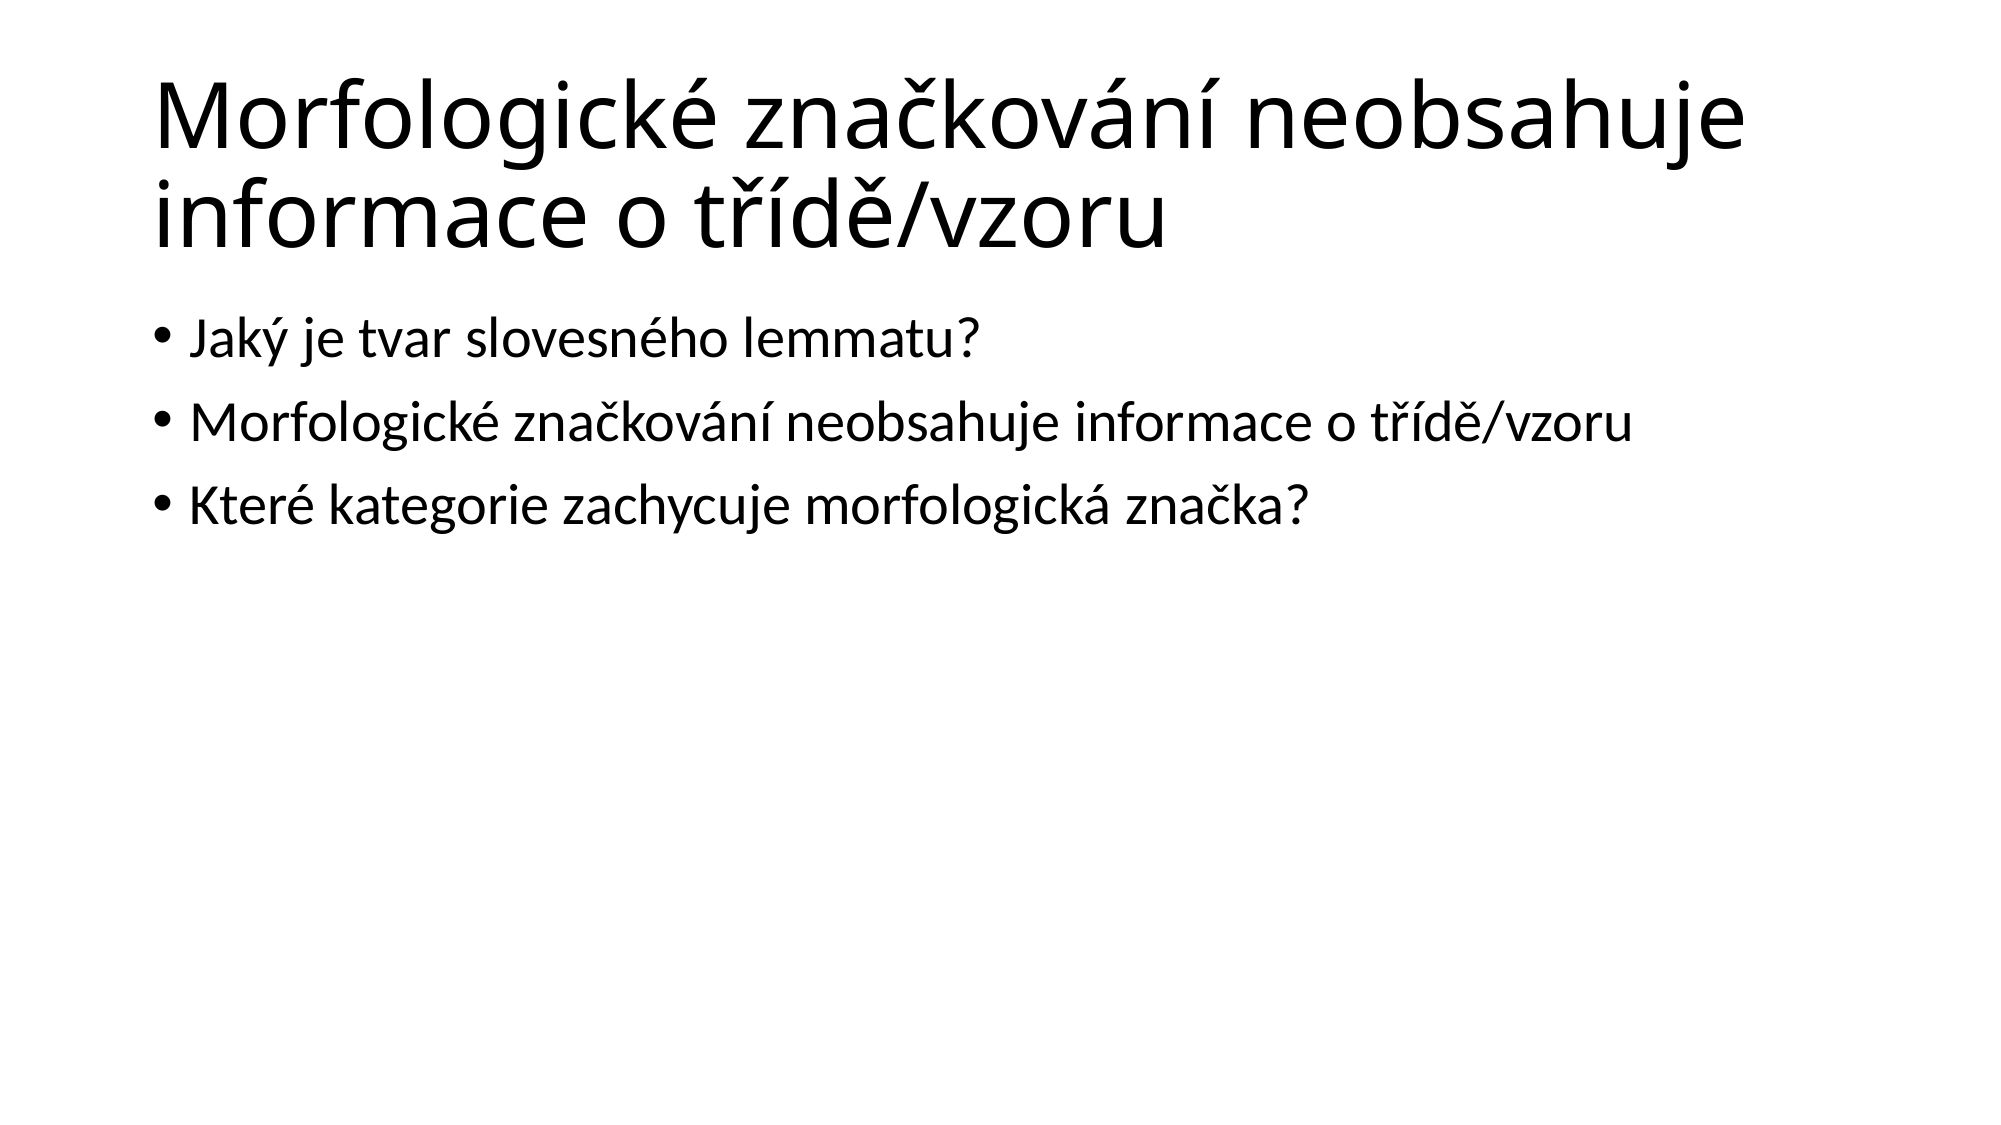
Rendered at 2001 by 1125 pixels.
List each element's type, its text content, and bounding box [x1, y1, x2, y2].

list Jaký je tvar slovesného lemmatu? Morfologické značkování neobsahuje informace o třídě/vzoru Které kategorie zachycuje morfologická značka? [137, 299, 1863, 1014]
title Morfologické značkování neobsahuje informace o třídě/vzoru [137, 59, 1863, 278]
